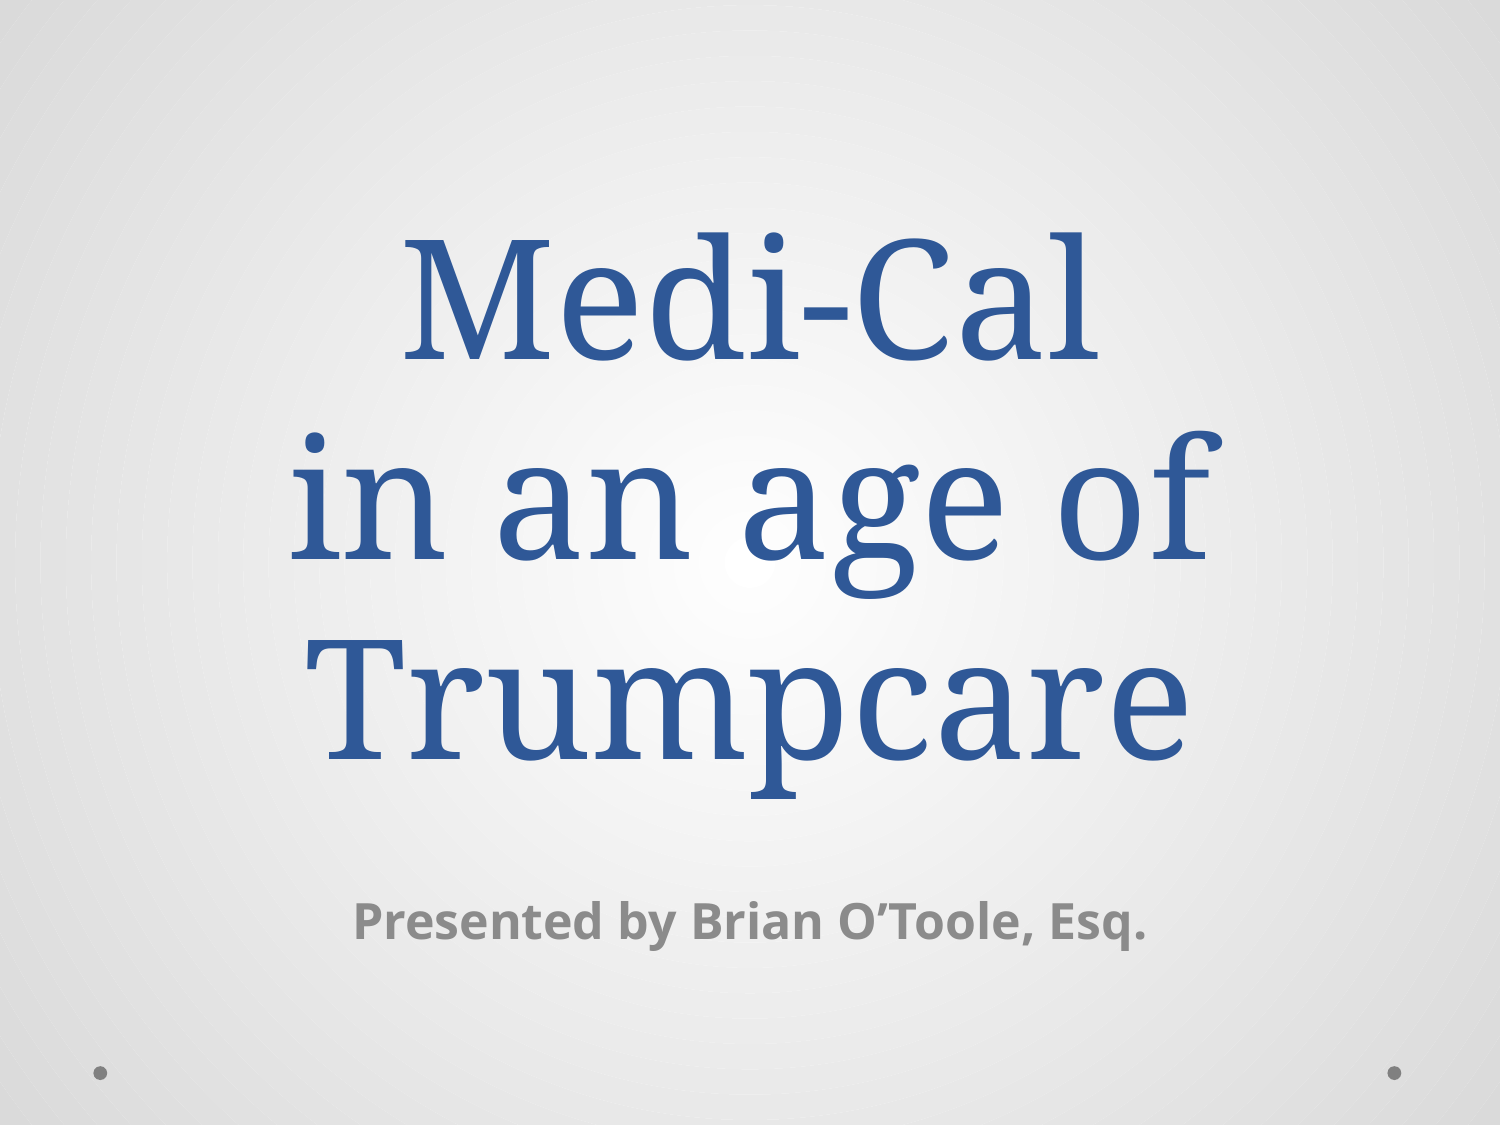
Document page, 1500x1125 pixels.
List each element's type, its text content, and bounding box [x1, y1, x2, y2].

title Medi-Cal in an age of Trumpcare [112, 99, 1388, 800]
subtitle Presented by Brian O’Toole, Esq. [225, 812, 1275, 1013]
